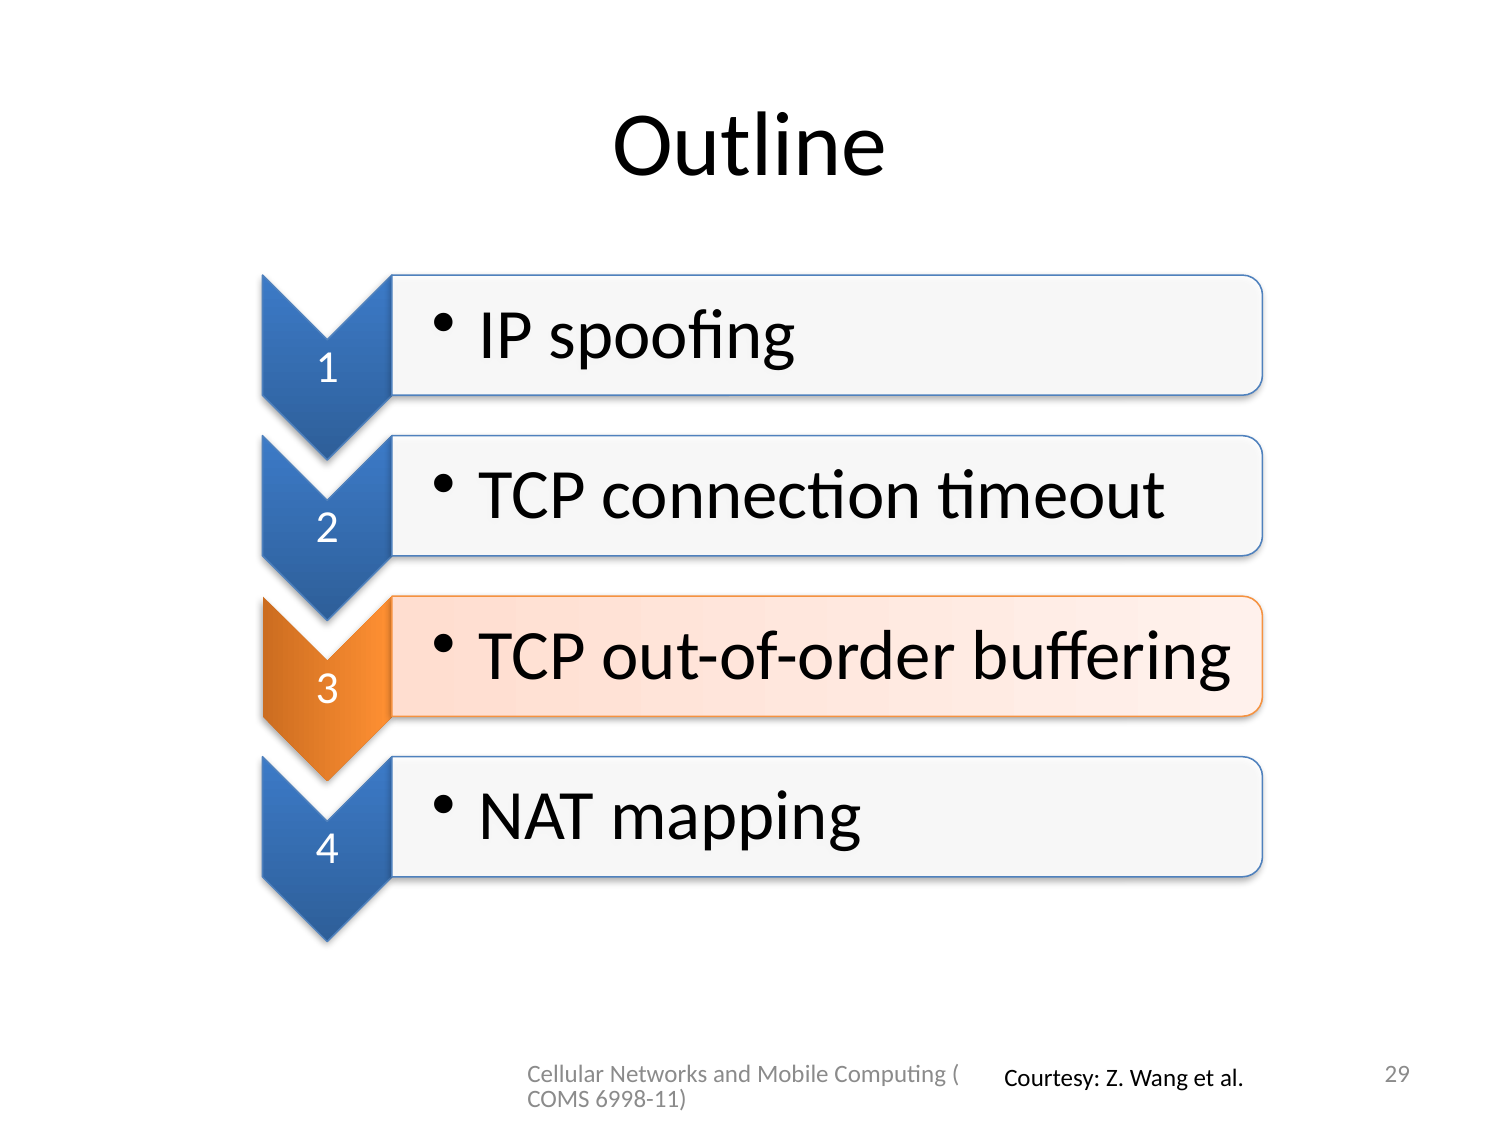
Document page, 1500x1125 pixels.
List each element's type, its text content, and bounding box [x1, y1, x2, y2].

text_box Courtesy: Z. Wang et al. [989, 1054, 1074, 1100]
title Outline [75, 45, 1425, 233]
slide_number 29 [1074, 1042, 1425, 1103]
footer Cellular Networks and Mobile Computing (COMS 6998-11) [512, 1042, 988, 1103]
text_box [262, 274, 1263, 942]
